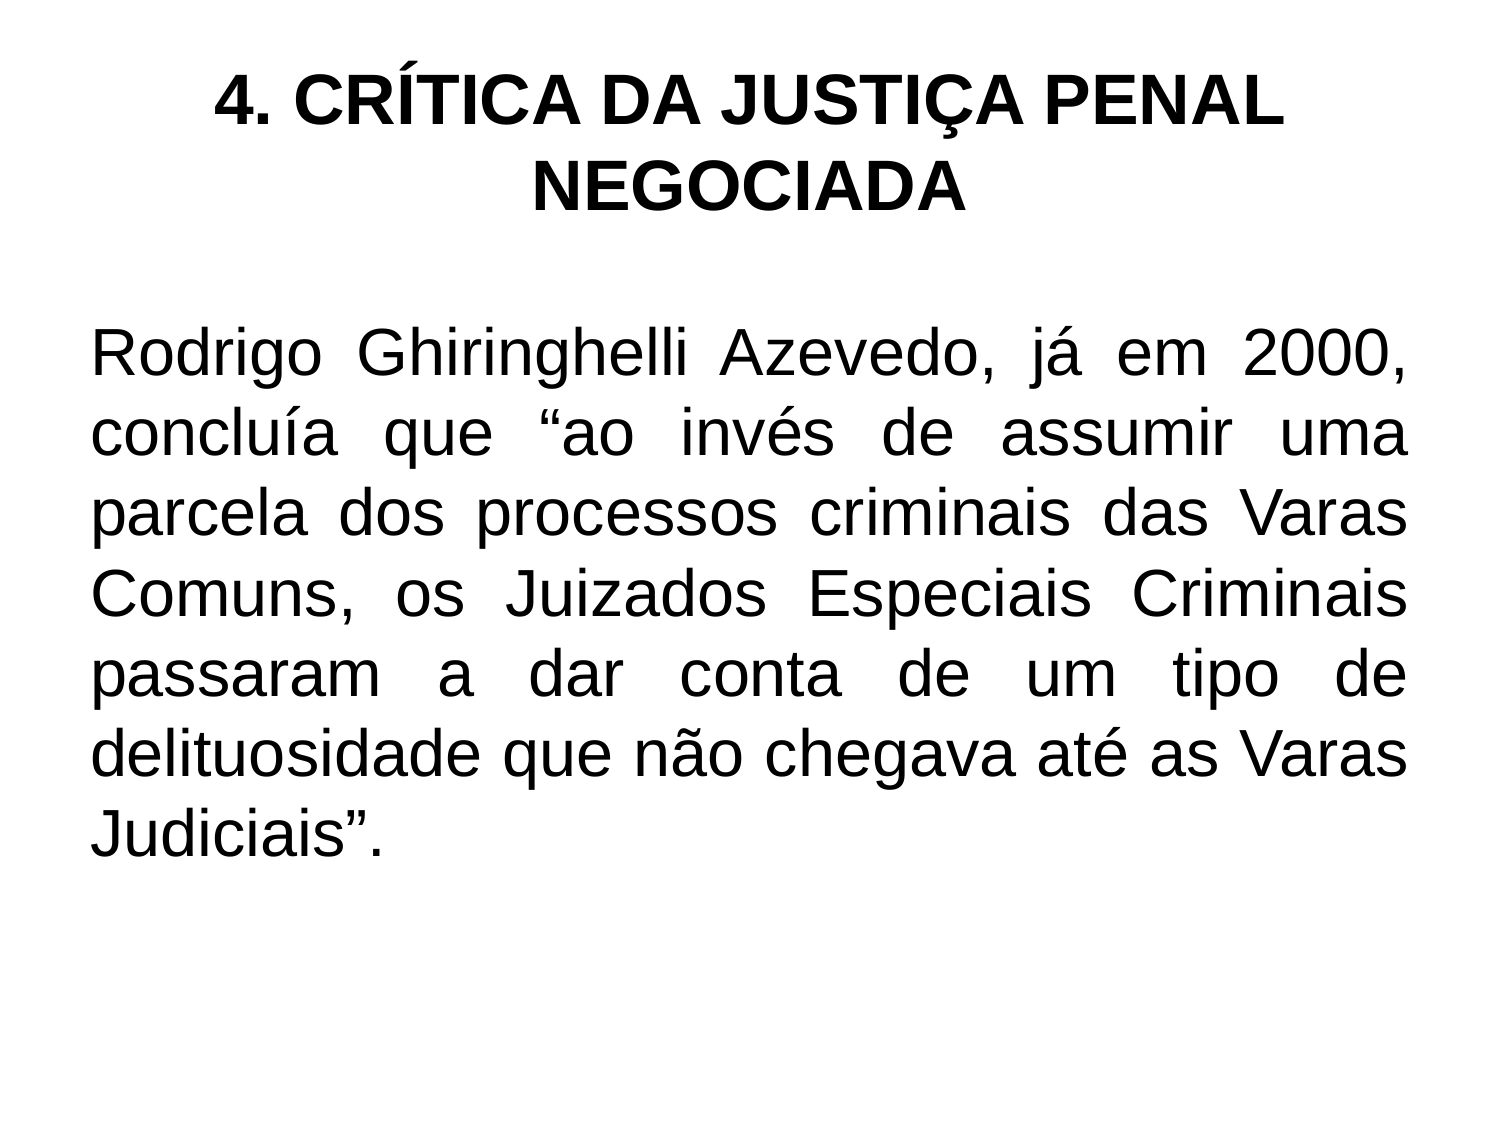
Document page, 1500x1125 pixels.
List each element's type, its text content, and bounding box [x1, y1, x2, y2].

list Rodrigo Ghiringhelli Azevedo, já em 2000, concluía que “ao invés de assumir uma parcela dos processos criminais das Varas Comuns, os Juizados Especiais Criminais passaram a dar conta de um tipo de delituosidade que não chegava até as Varas Judiciais”. [75, 208, 1425, 1094]
title 4. CRÍTICA DA JUSTIÇA PENAL NEGOCIADA [75, 45, 1425, 208]
